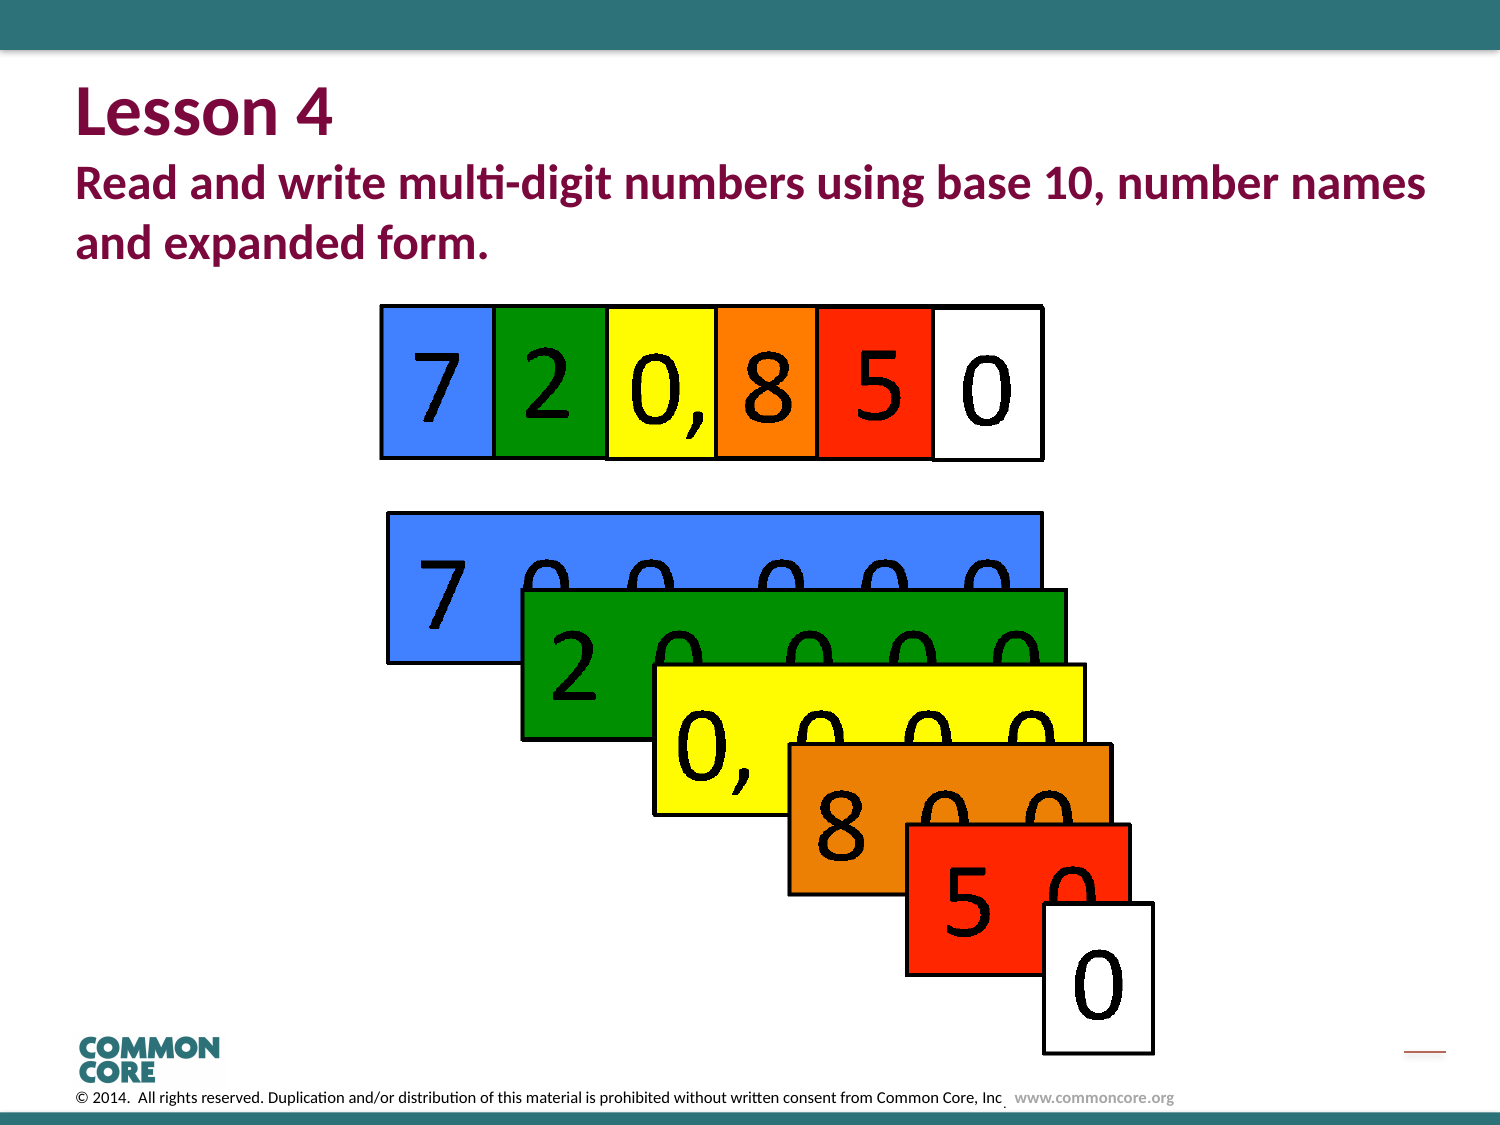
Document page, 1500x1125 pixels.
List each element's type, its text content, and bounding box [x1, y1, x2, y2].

picture [374, 299, 1051, 468]
title Lesson 4 Read and write multi-digit numbers using base 10, number names and expanded form. [75, 62, 1475, 272]
picture [72, 1031, 226, 1088]
picture [374, 499, 1163, 1064]
